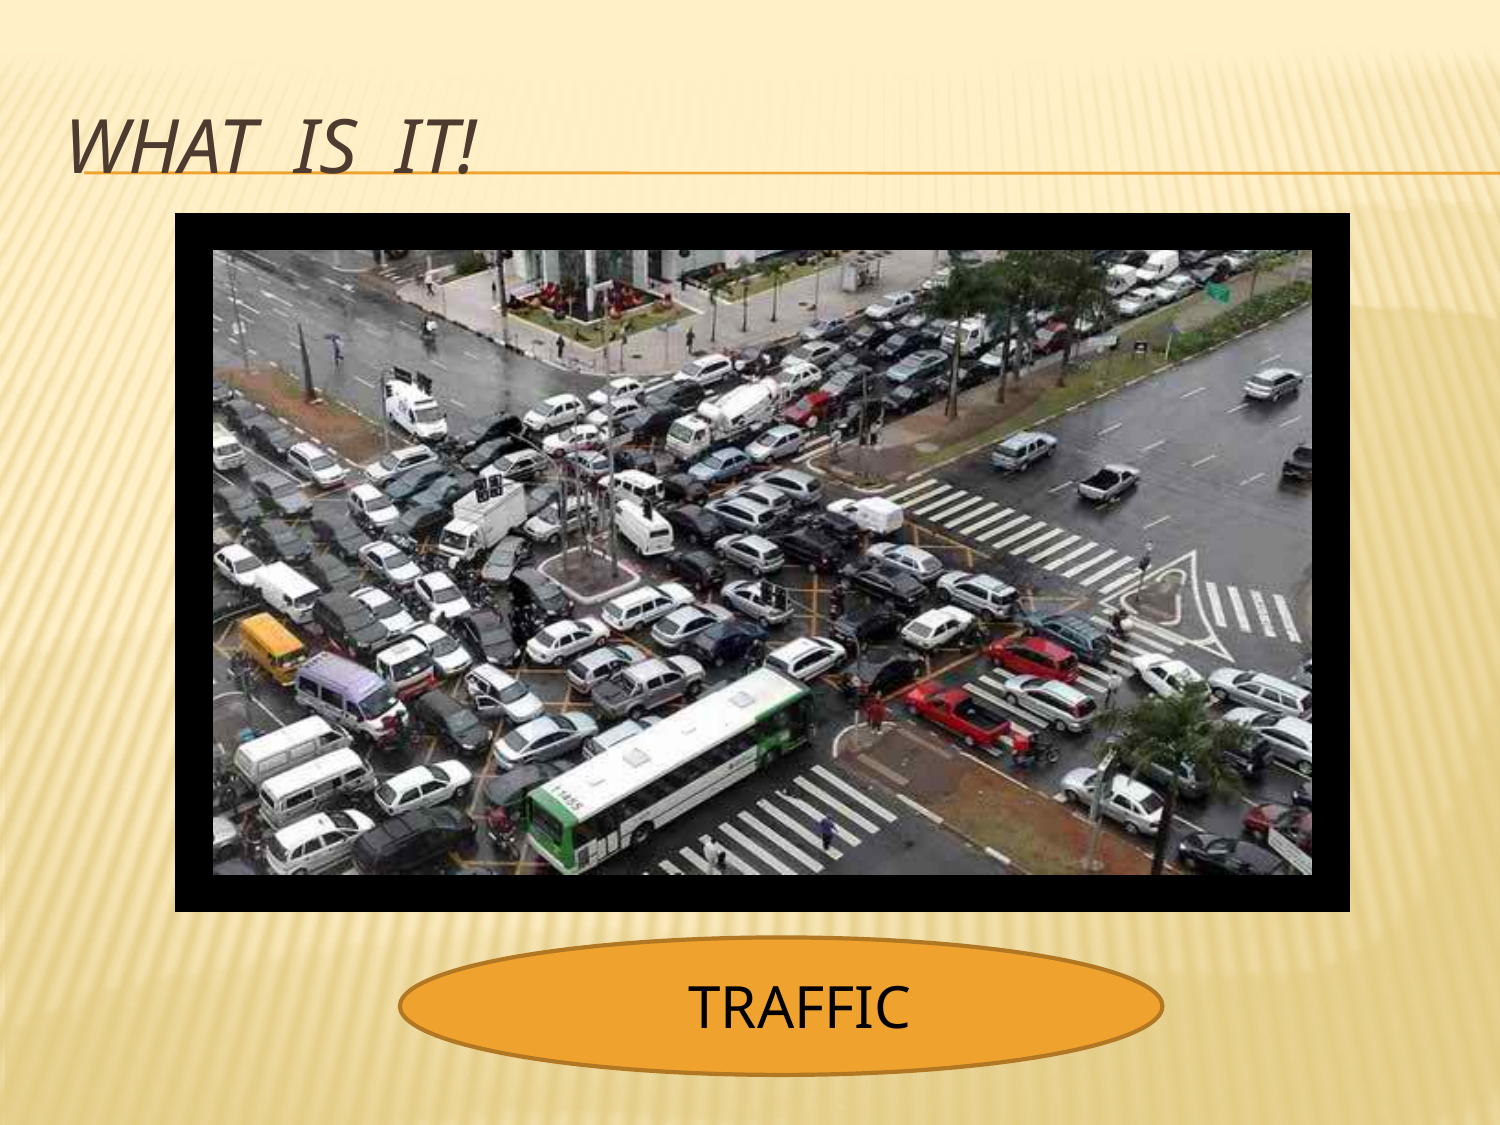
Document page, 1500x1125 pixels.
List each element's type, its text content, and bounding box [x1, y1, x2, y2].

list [212, 249, 1313, 876]
title What is it! [50, 75, 1475, 213]
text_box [399, 937, 1163, 1076]
